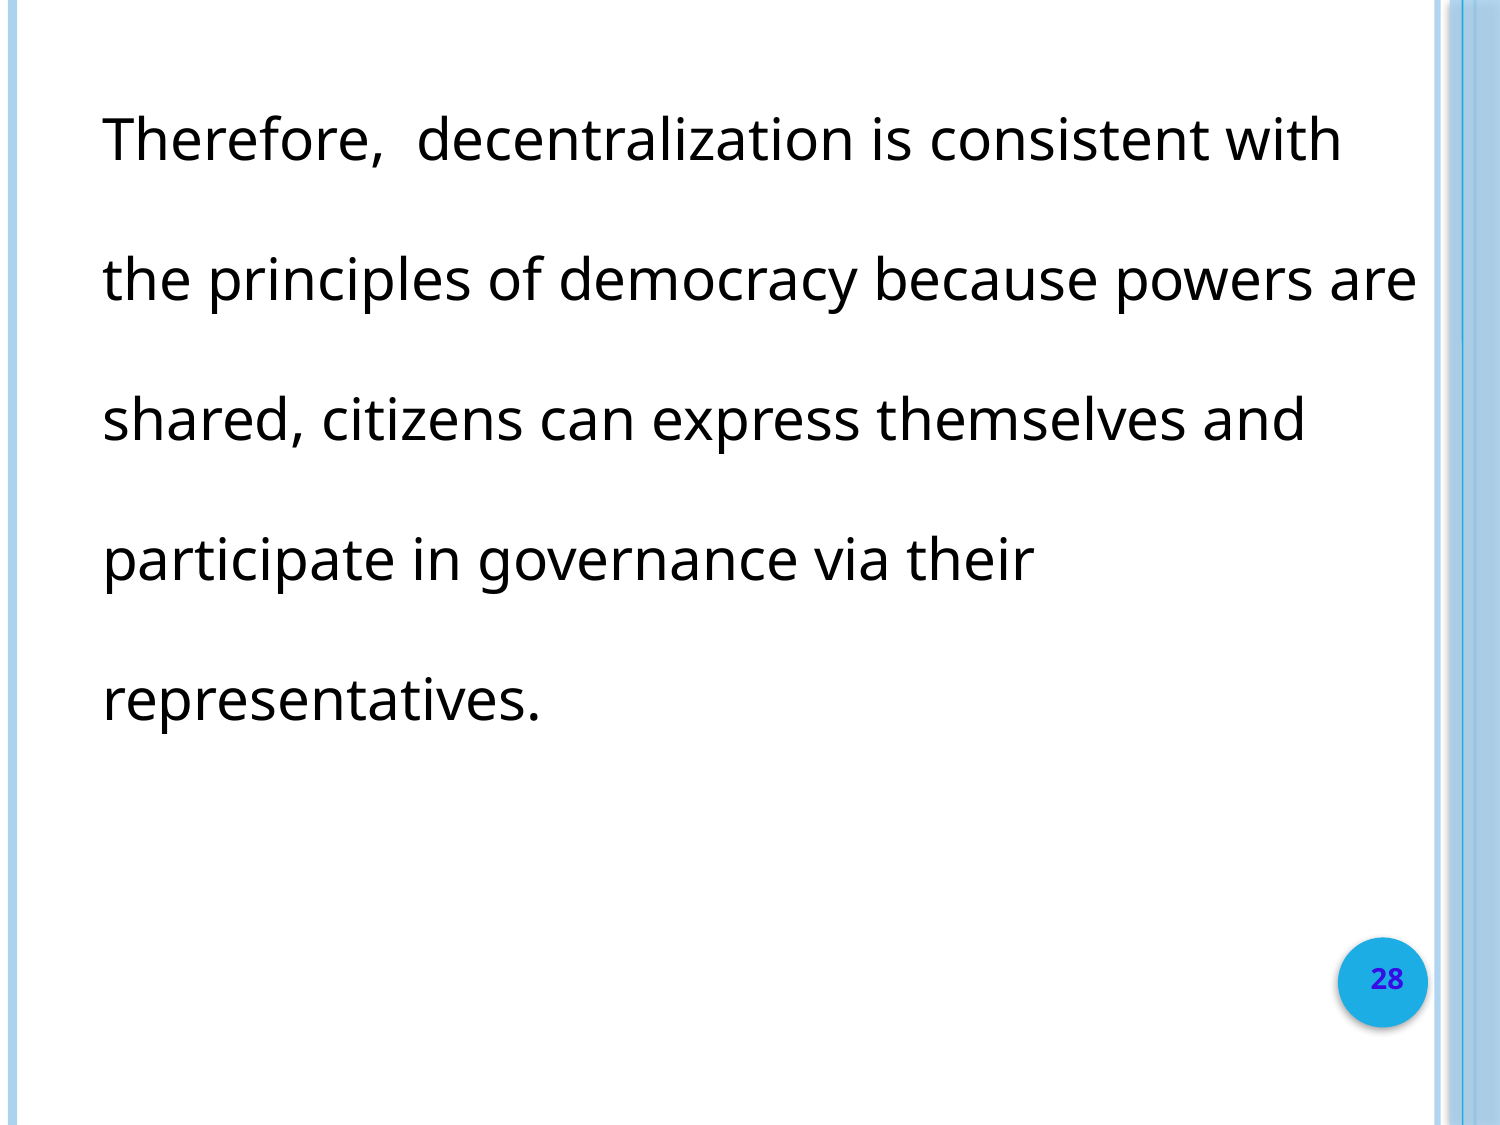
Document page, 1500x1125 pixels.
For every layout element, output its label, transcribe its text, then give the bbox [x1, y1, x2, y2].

slide_number 28 [1350, 950, 1425, 1010]
list Therefore, decentralization is consistent with the principles of democracy because powers are shared, citizens can express themselves and participate in governance via their representatives. [87, 24, 1438, 1038]
